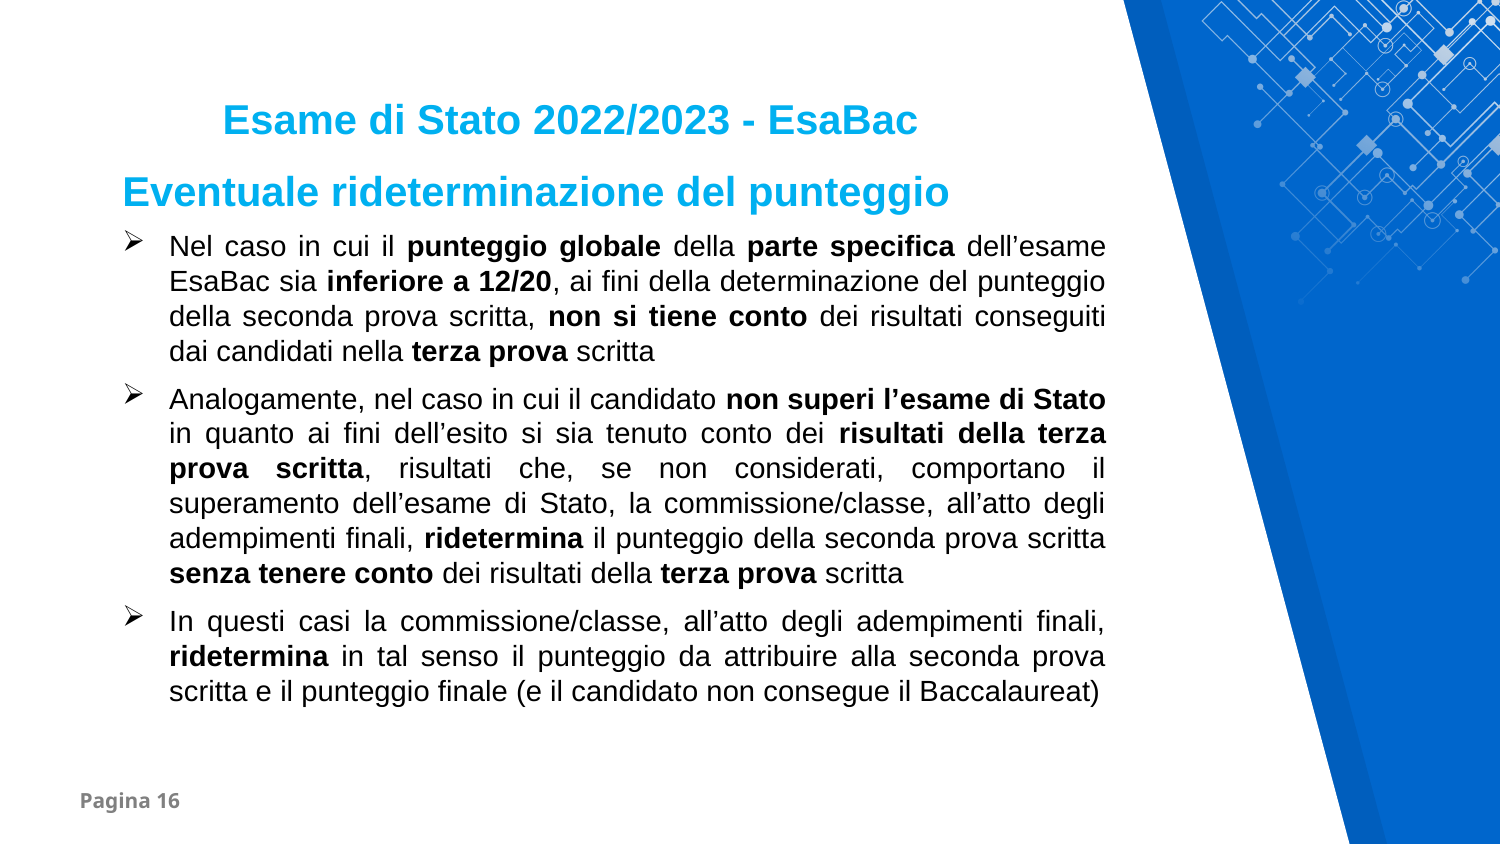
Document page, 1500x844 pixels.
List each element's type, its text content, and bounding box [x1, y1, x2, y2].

list Eventuale rideterminazione del punteggio Nel caso in cui il punteggio globale della parte specifica dell’esame EsaBac sia inferiore a 12/20, ai fini della determinazione del punteggio della seconda prova scritta, non si tiene conto dei risultati conseguiti dai candidati nella terza prova scritta Analogamente, nel caso in cui il candidato non superi l’esame di Stato in quanto ai fini dell’esito si sia tenuto conto dei risultati della terza prova scritta, risultati che, se non considerati, comportano il superamento dell’esame di Stato, la commissione/classe, all’atto degli adempimenti finali, ridetermina il punteggio della seconda prova scritta senza tenere conto dei risultati della terza prova scritta In questi casi la commissione/classe, all’atto degli adempimenti finali, ridetermina in tal senso il punteggio da attribuire alla seconda prova scritta e il punteggio finale (e il candidato non consegue il Baccalaureat) [107, 150, 1122, 735]
list Esame di Stato 2022/2023 - EsaBac [107, 77, 1035, 150]
picture [1017, 0, 1500, 341]
